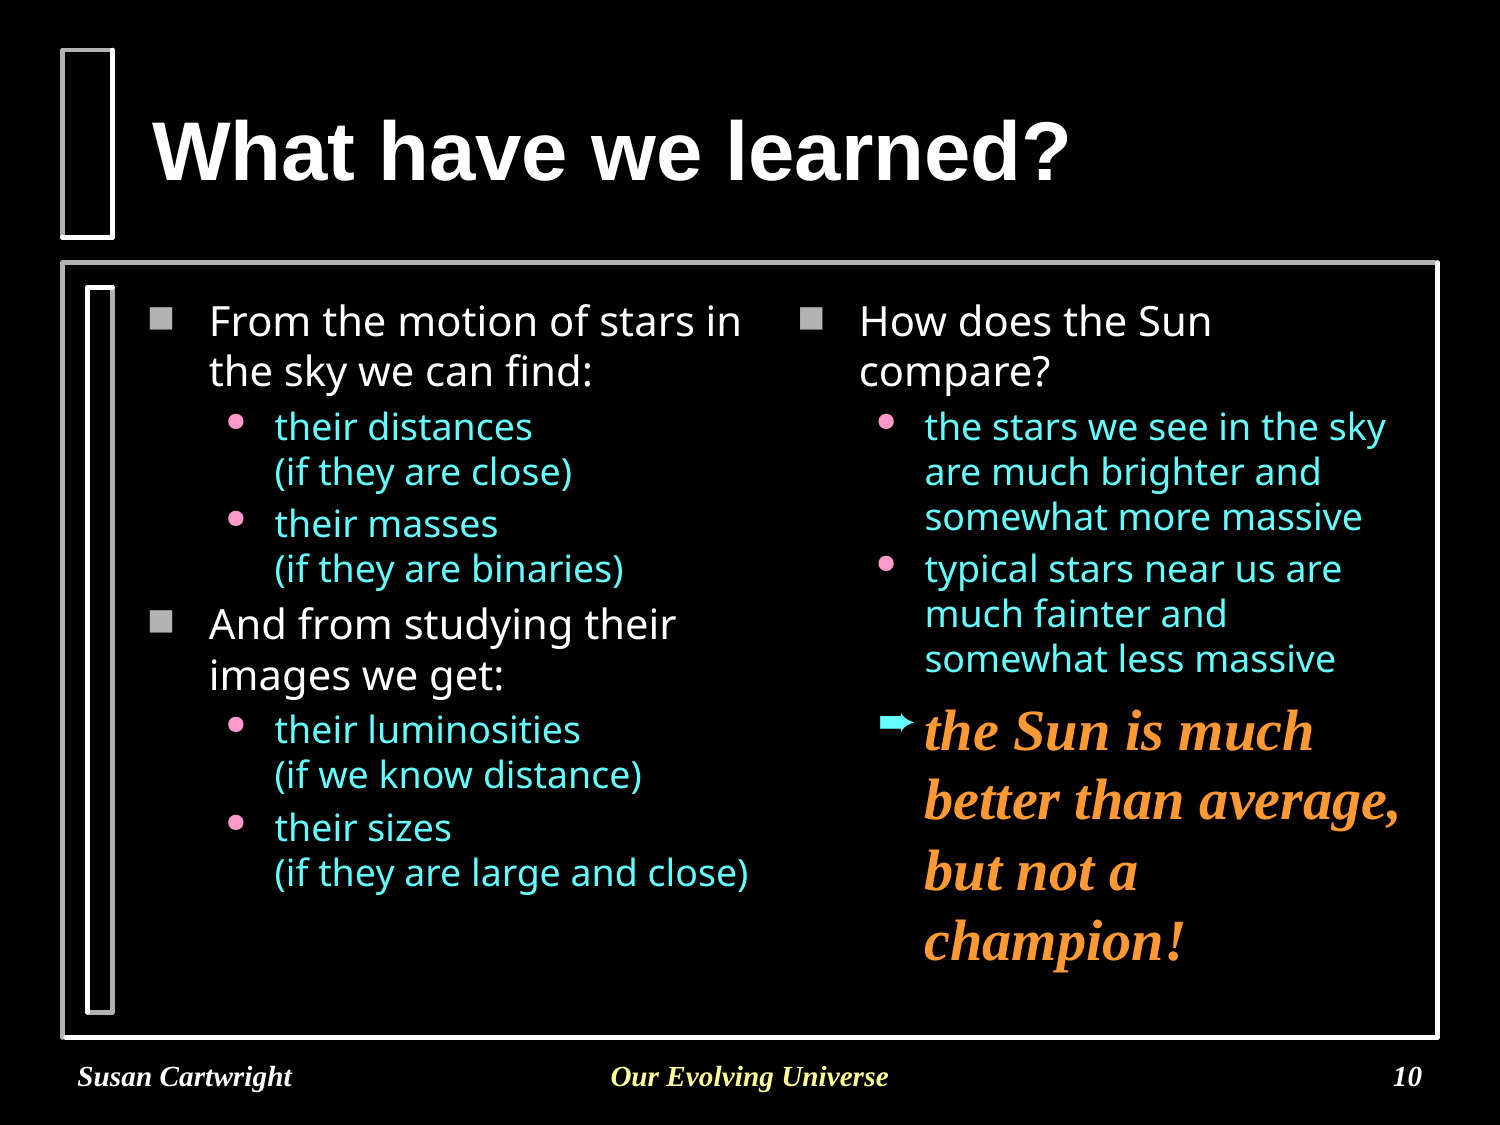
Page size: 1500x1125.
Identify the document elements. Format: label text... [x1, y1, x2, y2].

list How does the Sun compare? the stars we see in the sky are much brighter and somewhat more massive typical stars near us are much fainter and somewhat less massive the Sun is much better than average, but not a champion! [787, 287, 1431, 963]
title What have we learned? [137, 56, 1413, 238]
slide_number 10 [1124, 1036, 1438, 1113]
list From the motion of stars in the sky we can find: their distances (if they are close) their masses (if they are binaries) And from studying their images we get: their luminosities (if we know distance) their sizes (if they are large and close) [137, 287, 798, 1014]
footer Our Evolving Universe [512, 1036, 988, 1113]
slide_number Susan Cartwright [62, 1036, 376, 1113]
